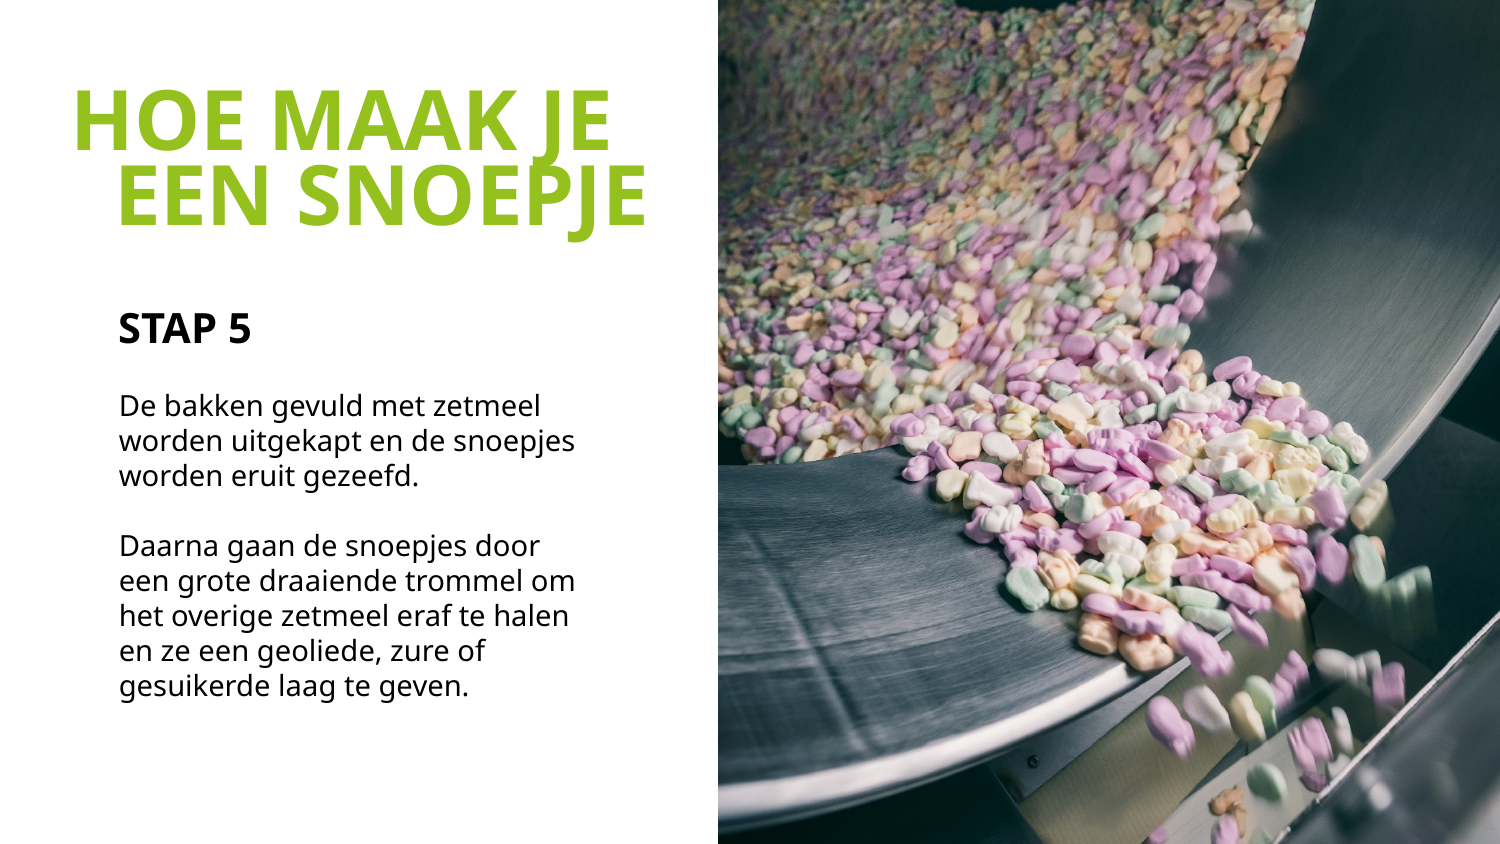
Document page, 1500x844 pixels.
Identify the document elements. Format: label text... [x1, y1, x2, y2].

text_box HOE MAAK JE EEN SNOEPJE [62, 118, 713, 246]
text_box STAP 5 De bakken gevuld met zetmeel worden uitgekapt en de snoepjes worden eruit gezeefd. Daarna gaan de snoepjes door een grote draaiende trommel om het overige zetmeel eraf te halen en ze een geoliede, zure of gesuikerde laag te geven. [103, 294, 600, 710]
picture [718, 0, 1500, 844]
